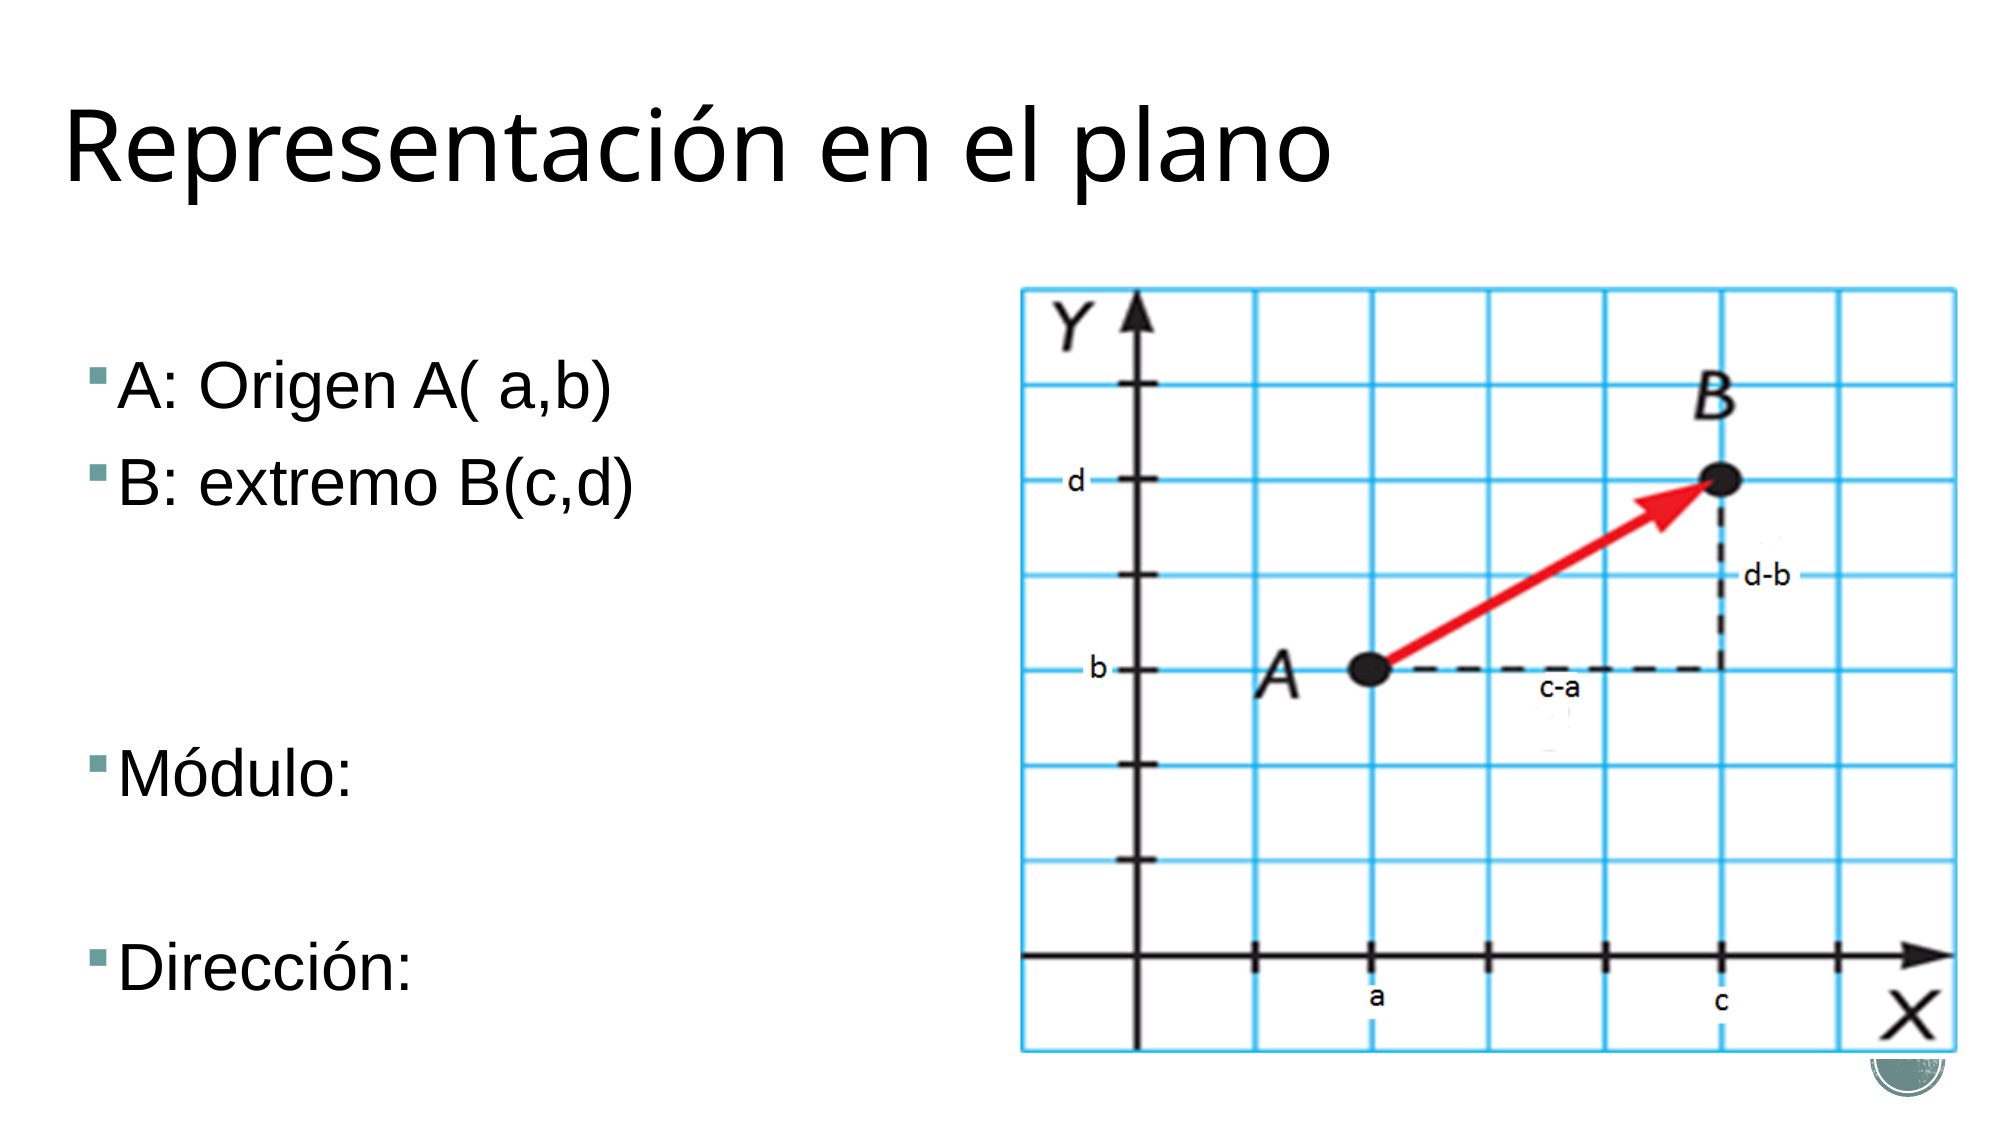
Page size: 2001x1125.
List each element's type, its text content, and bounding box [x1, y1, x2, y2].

picture [1009, 281, 1965, 1059]
title Representación en el plano [46, 17, 1697, 282]
